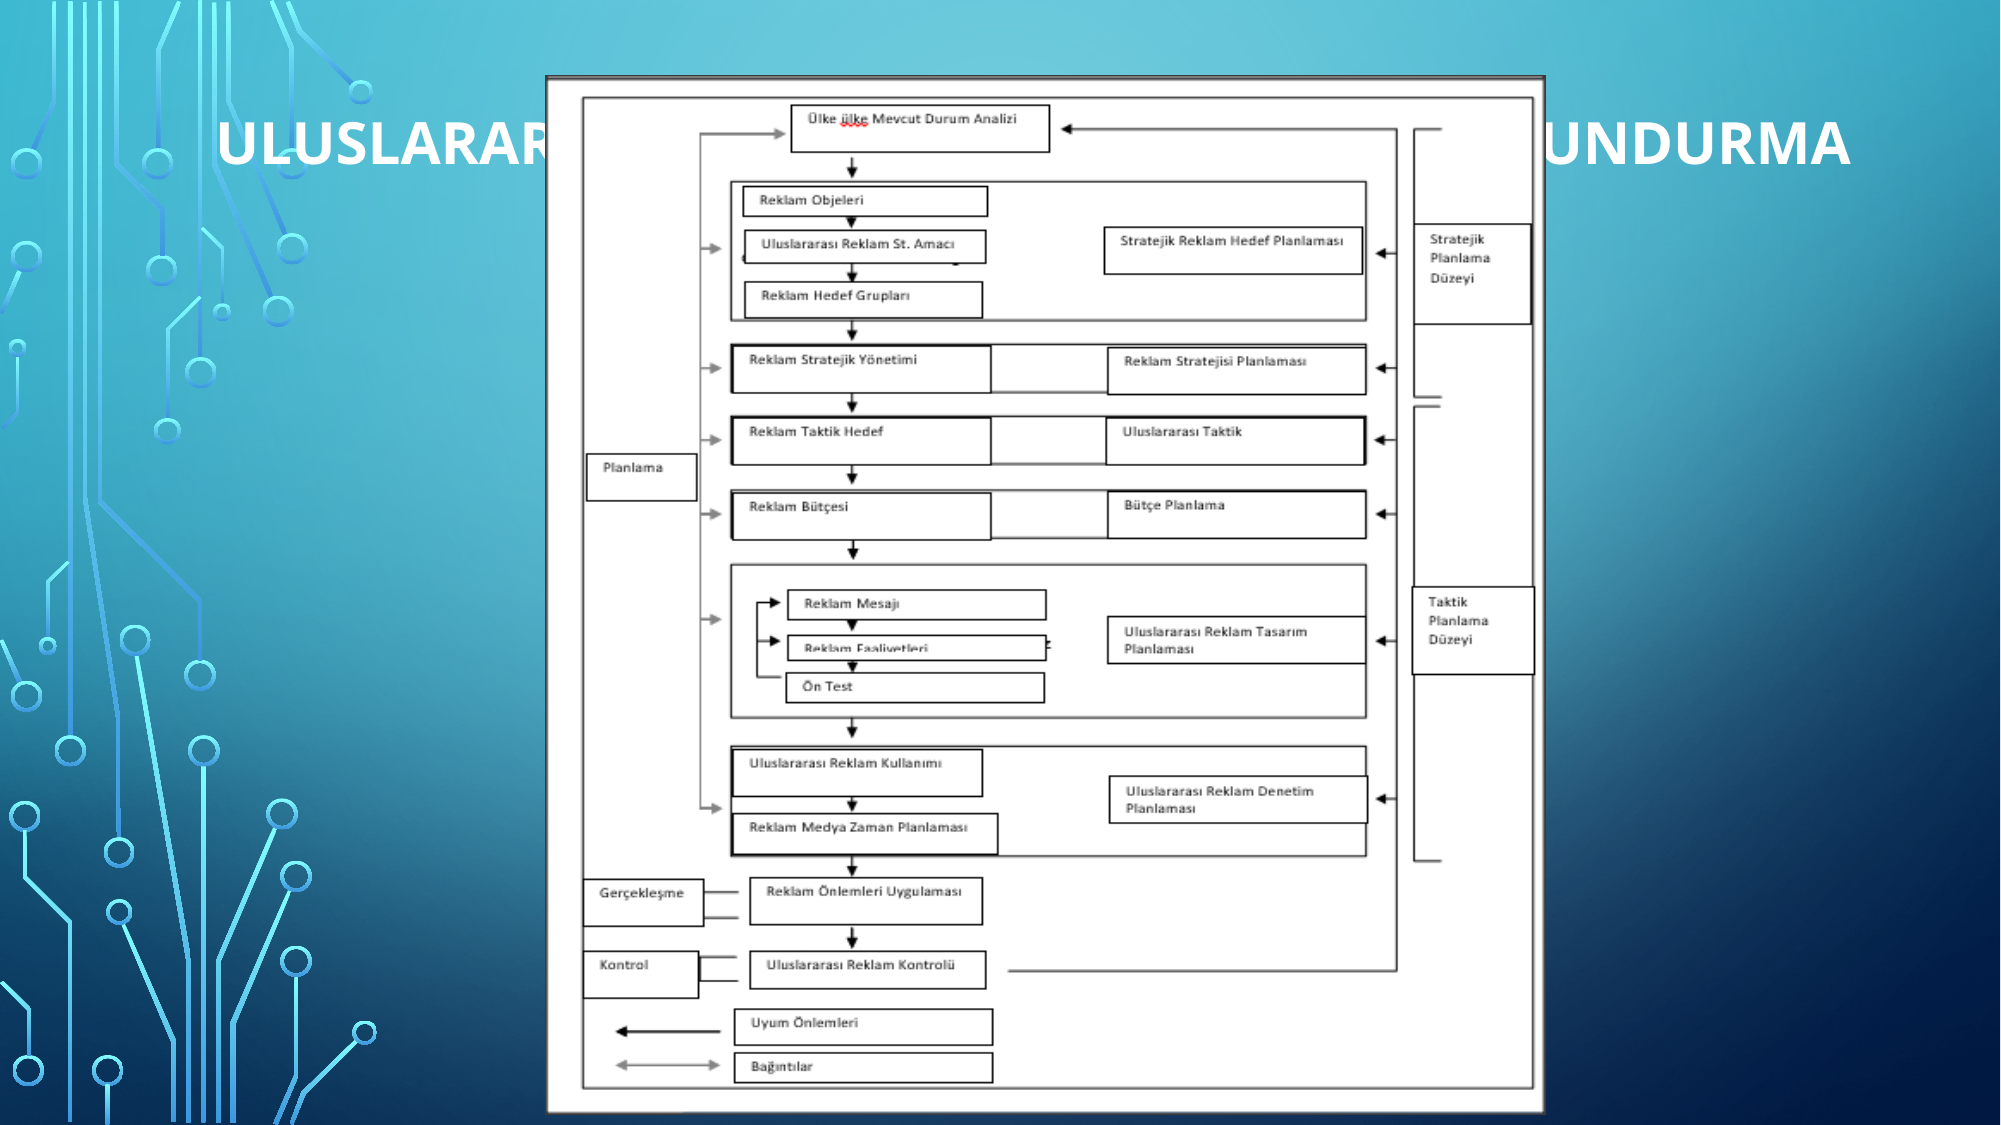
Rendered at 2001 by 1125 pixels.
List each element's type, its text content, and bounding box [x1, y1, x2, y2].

picture [545, 75, 1546, 1115]
title ULUSLARARASI TARIMSAL PAZARLAMADA TUTUNDURMA [112, 52, 1954, 255]
